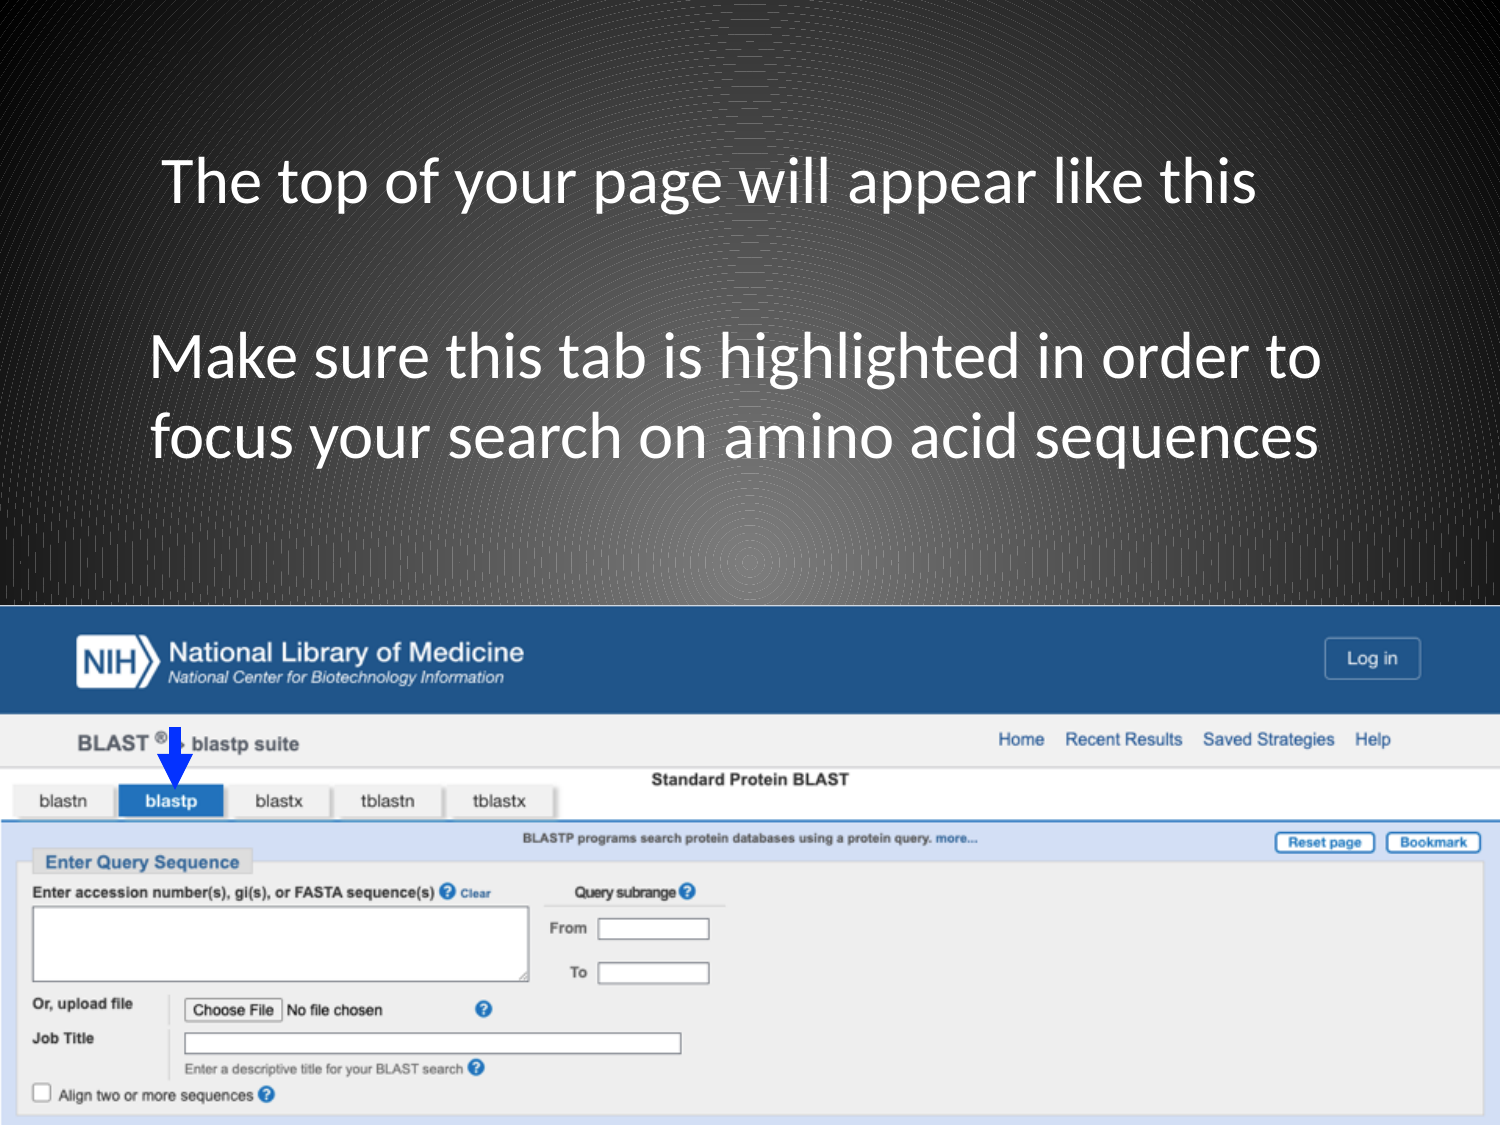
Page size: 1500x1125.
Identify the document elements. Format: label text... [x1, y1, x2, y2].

text_box Make sure this tab is highlighted in order to focus your search on amino acid sequences [0, 298, 1472, 486]
title The top of your page will appear like this [0, 82, 1437, 271]
picture [0, 605, 1500, 1125]
